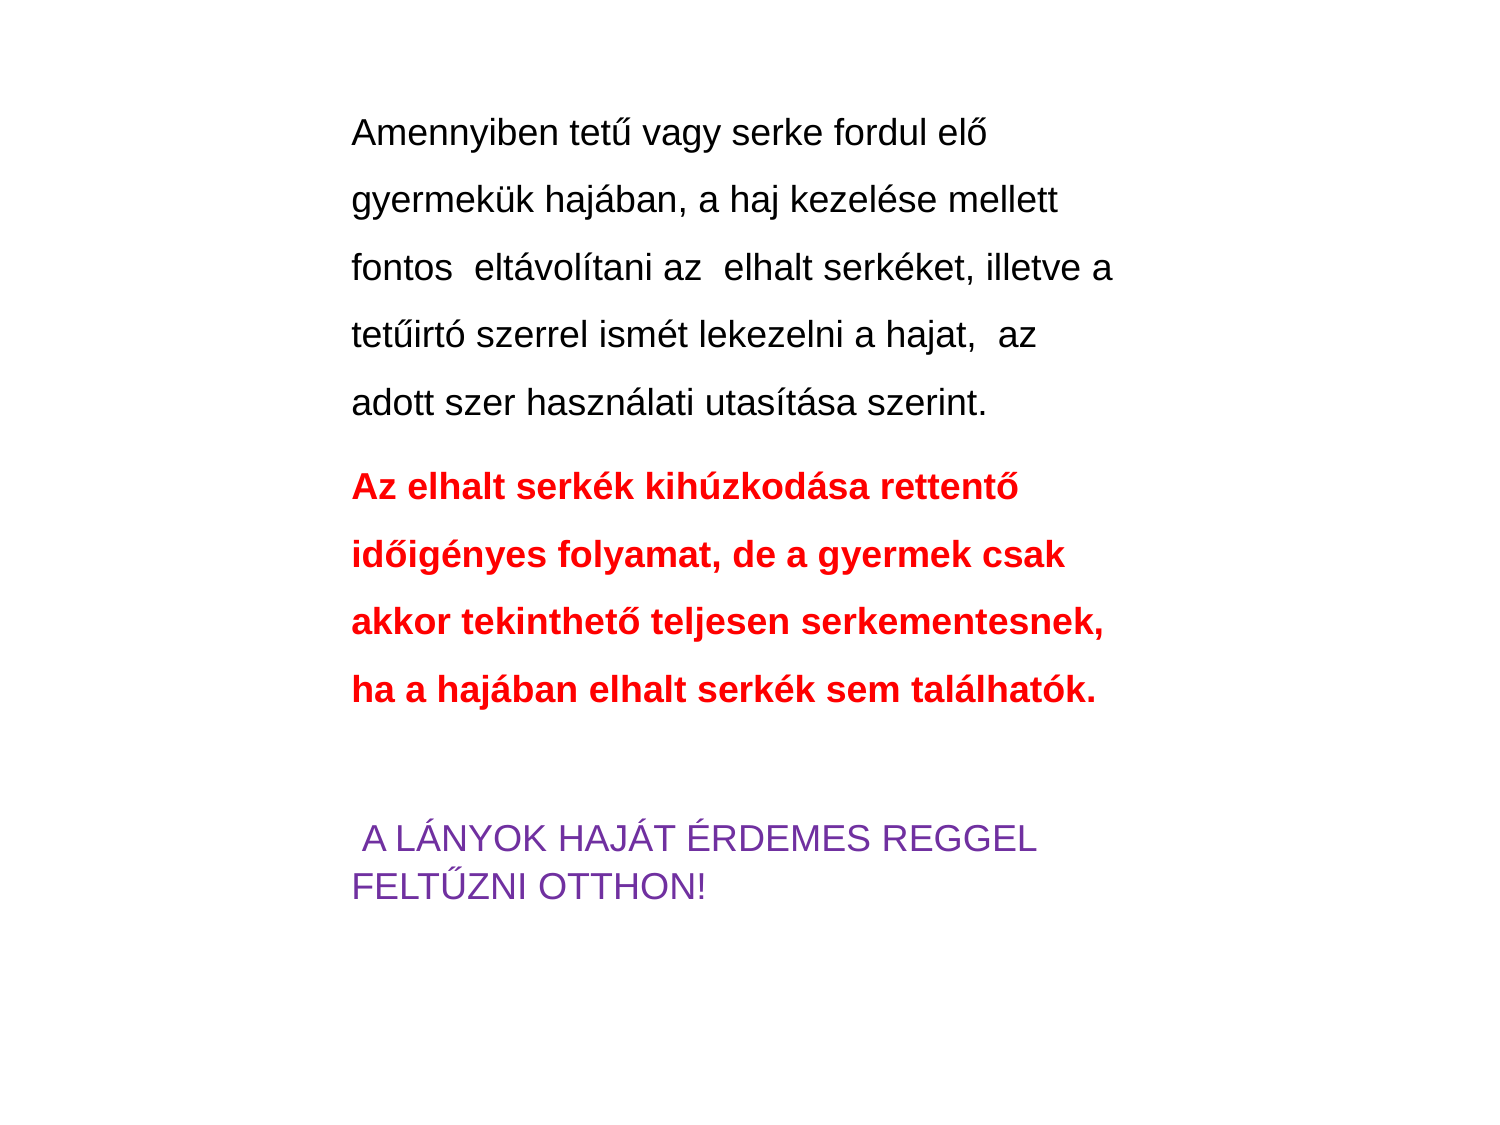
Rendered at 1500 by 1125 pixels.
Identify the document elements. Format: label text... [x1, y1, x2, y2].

text_box Amennyiben tetű vagy serke fordul elő gyermekük hajában, a haj kezelése mellett fontos eltávolítani az elhalt serkéket, illetve a tetűirtó szerrel ismét lekezelni a hajat, az adott szer használati utasítása szerint. Az elhalt serkék kihúzkodása rettentő időigényes folyamat, de a gyermek csak akkor tekinthető teljesen serkementesnek, ha a hajában elhalt serkék sem találhatók. A LÁNYOK HAJÁT ÉRDEMES REGGEL FELTŰZNI OTTHON! [336, 78, 1134, 976]
